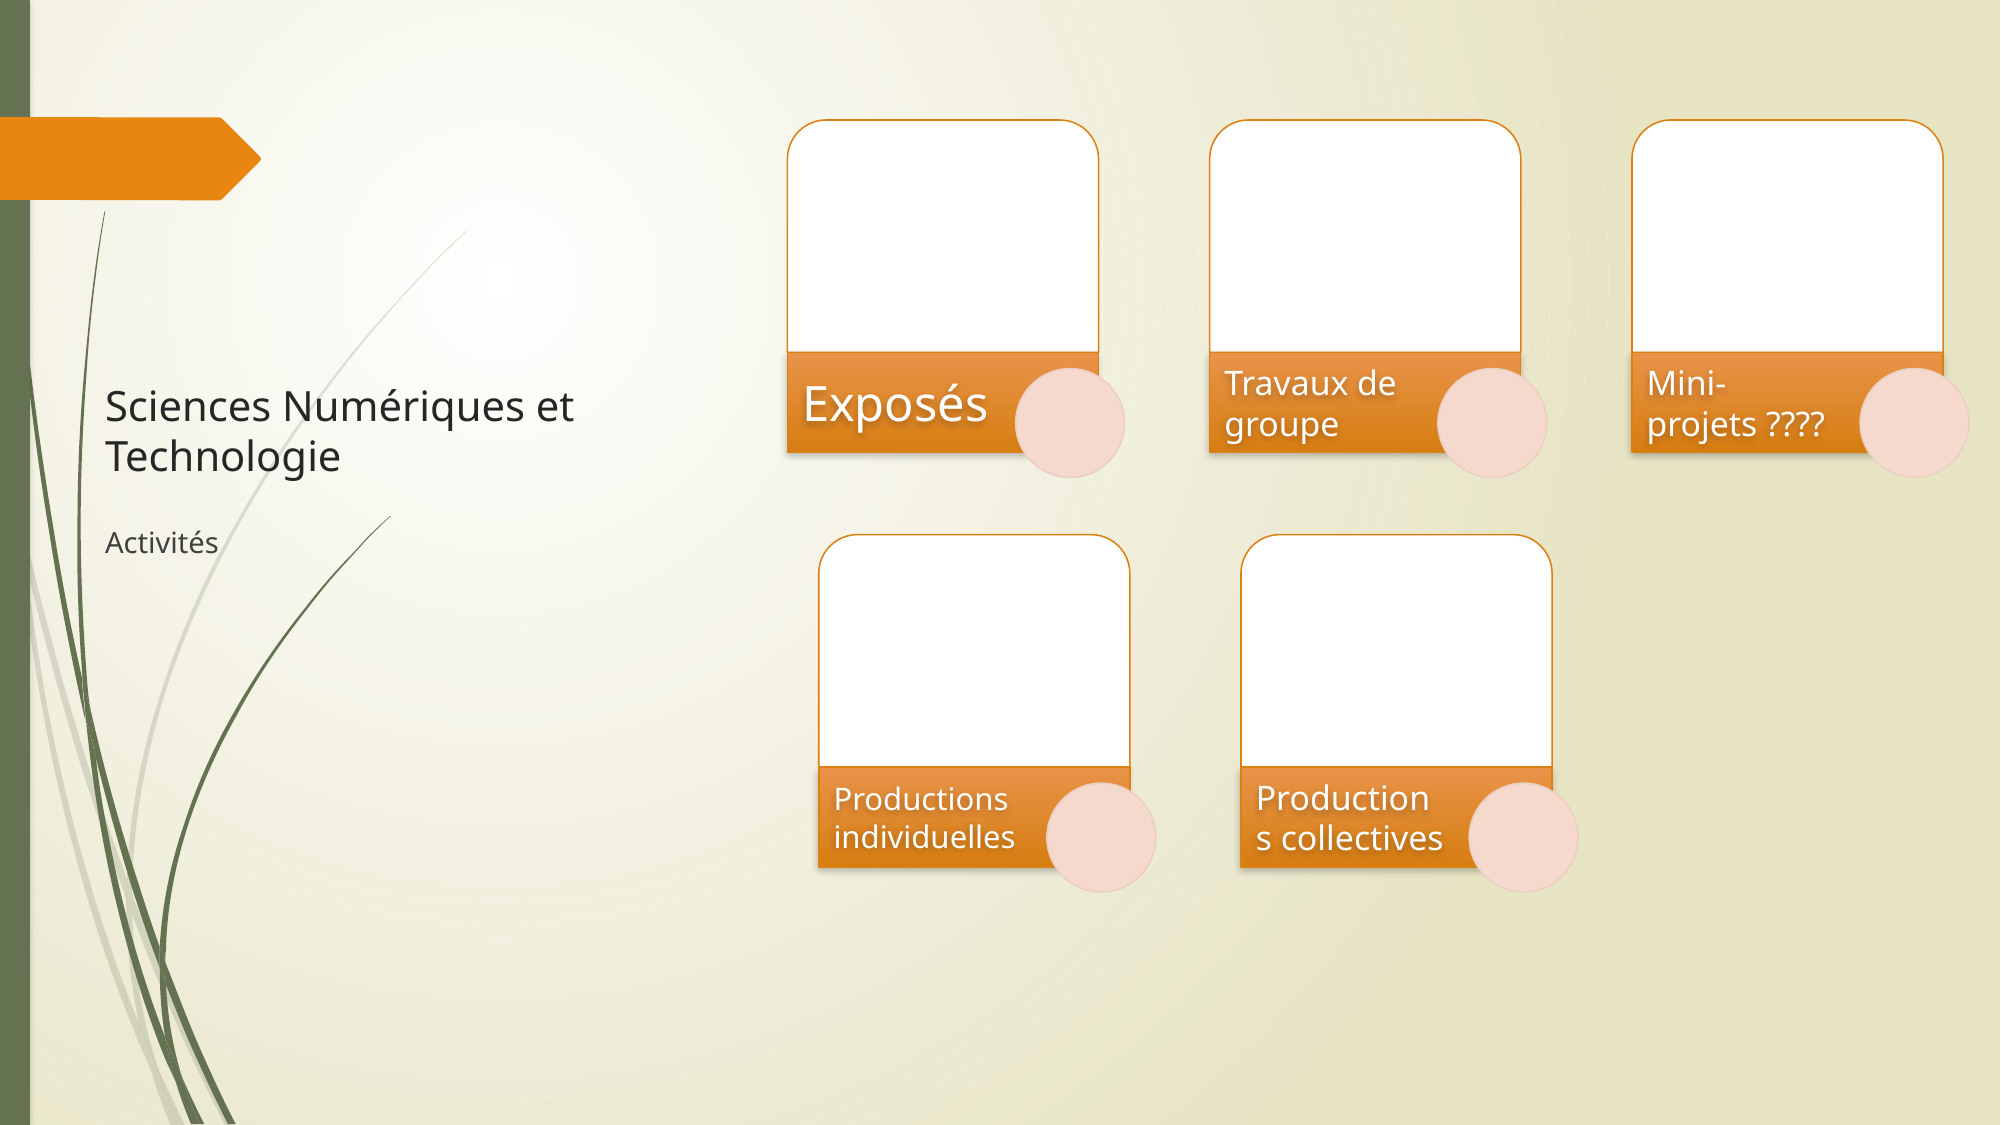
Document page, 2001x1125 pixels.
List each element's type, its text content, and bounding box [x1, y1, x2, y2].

list Activités [89, 516, 665, 1038]
title Sciences Numériques et Technologie [89, 327, 665, 488]
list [787, 119, 1853, 983]
